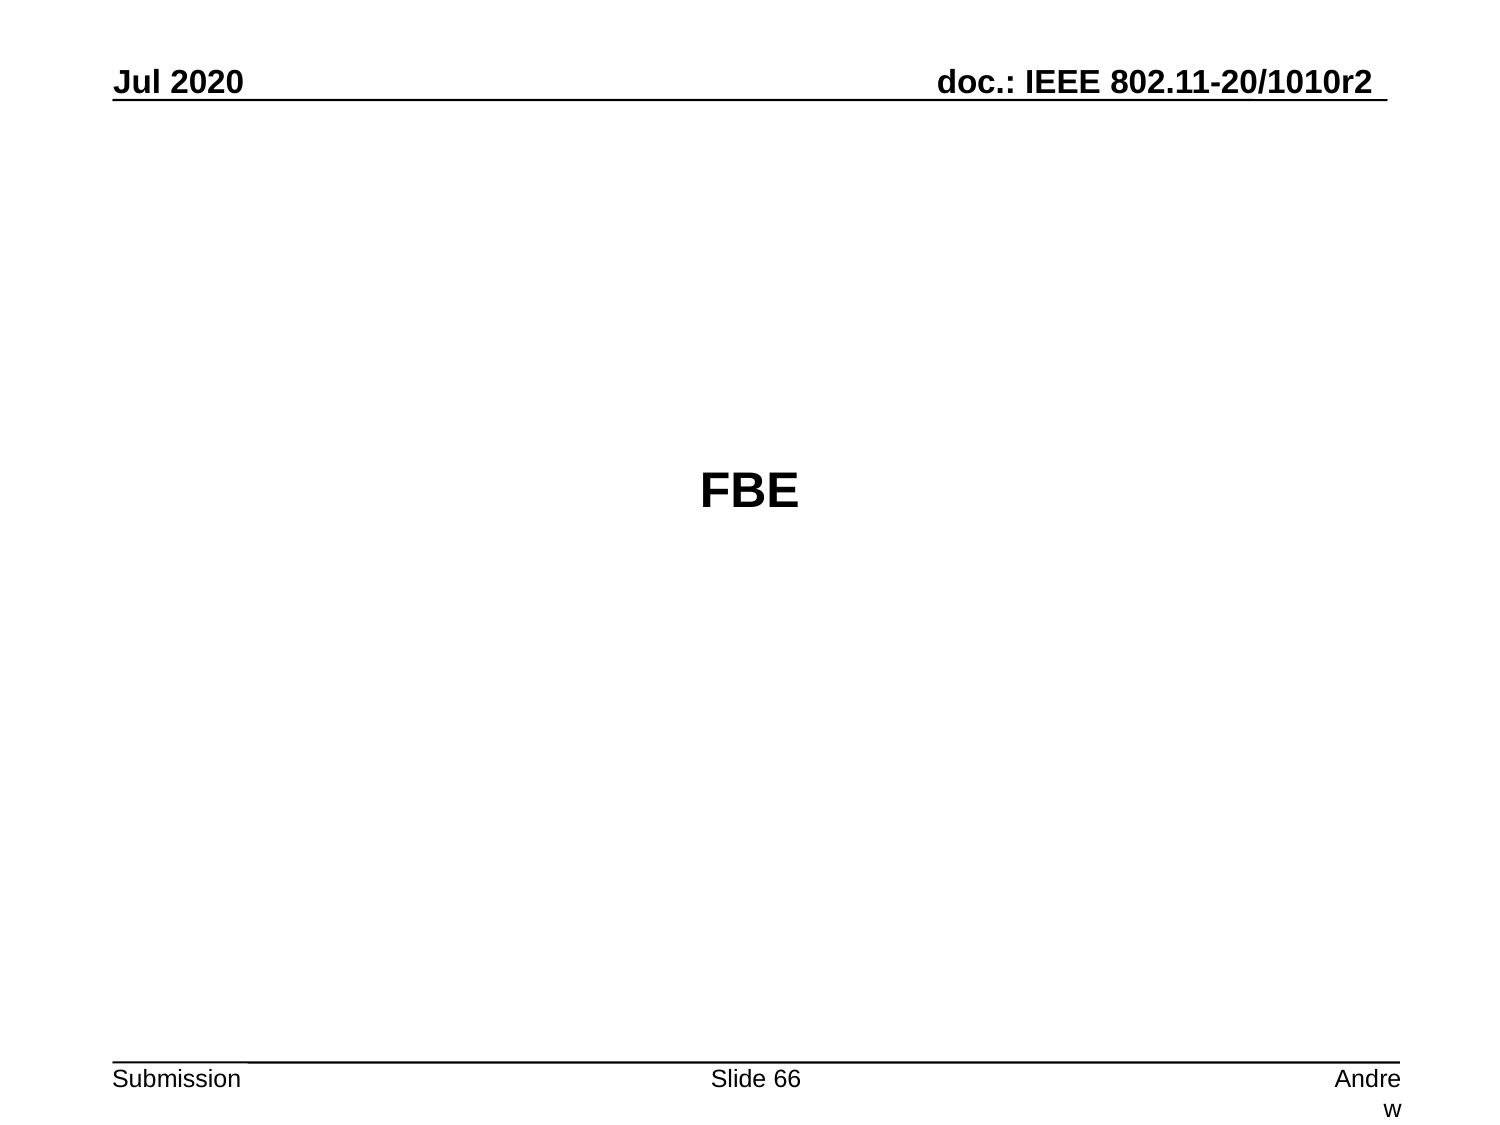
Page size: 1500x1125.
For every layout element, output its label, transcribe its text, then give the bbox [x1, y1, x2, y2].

slide_number Slide 66 [709, 1061, 803, 1093]
list FBE [112, 324, 1388, 650]
footer Andrew Myles, Cisco [1320, 1061, 1402, 1093]
